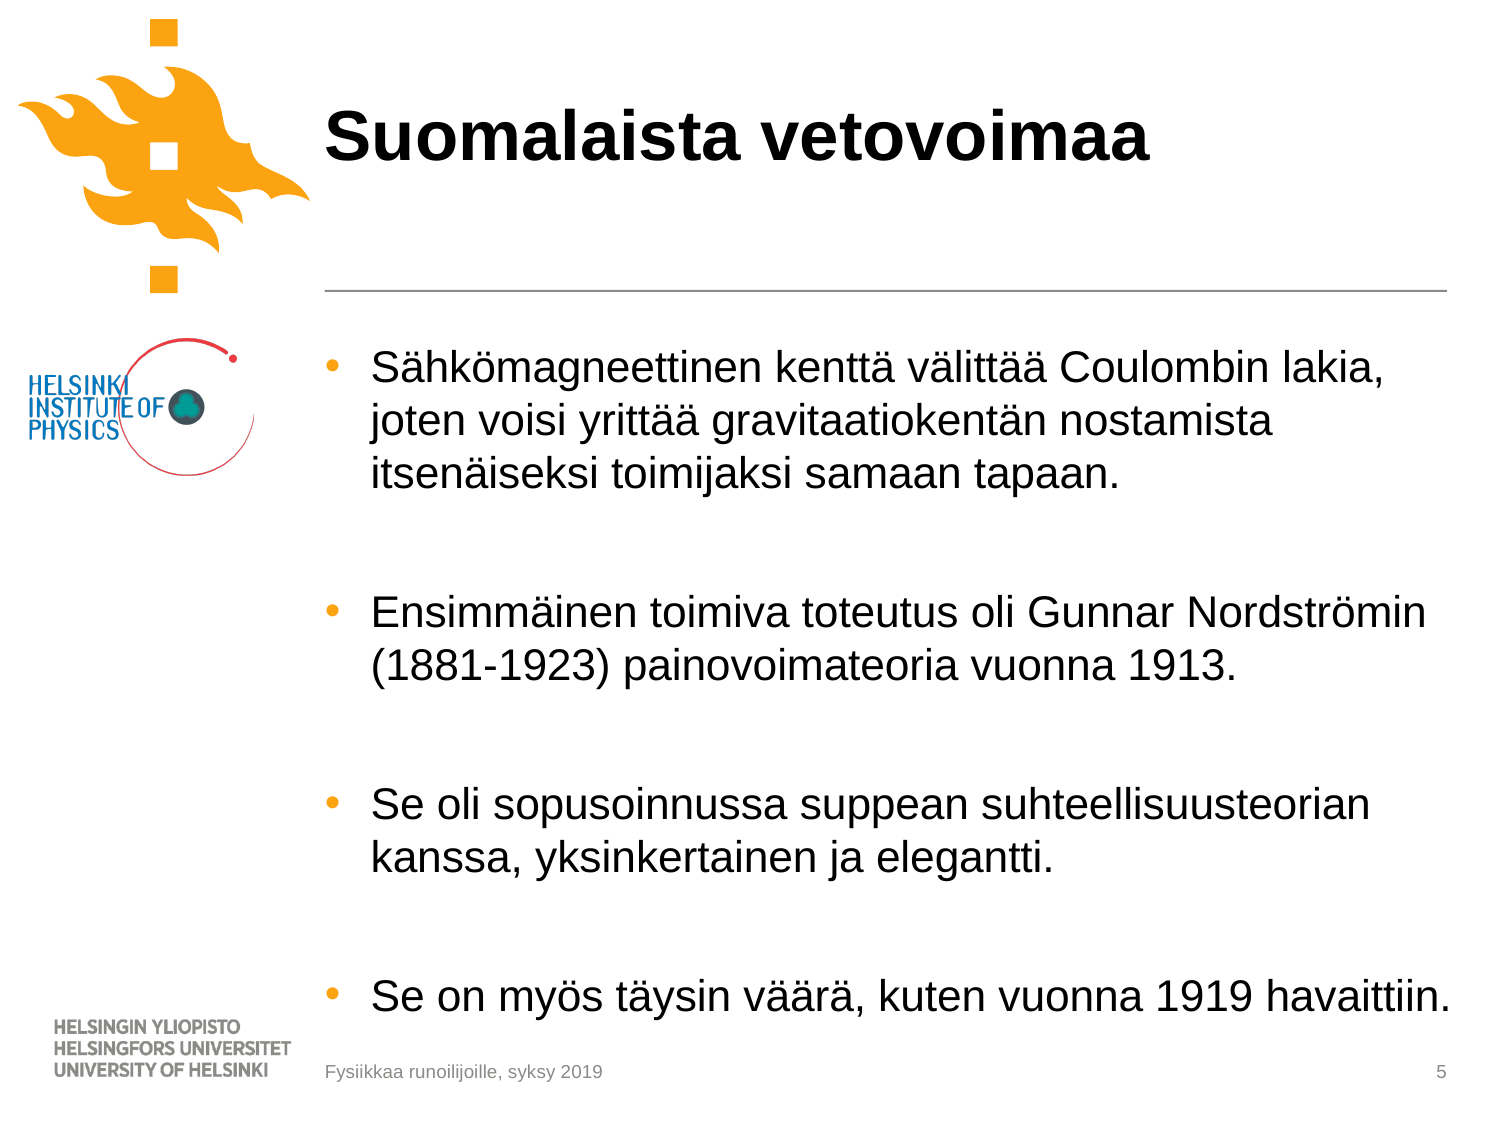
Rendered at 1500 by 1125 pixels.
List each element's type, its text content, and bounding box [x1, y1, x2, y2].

picture [53, 1017, 292, 1079]
title Suomalaista vetovoimaa [324, 90, 1447, 279]
footer Fysiikkaa runoilijoille, syksy 2019 [324, 1058, 1069, 1083]
list Sähkömagneettinen kenttä välittää Coulombin lakia, joten voisi yrittää gravitaatiokentän nostamista itsenäiseksi toimijaksi samaan tapaan. Ensimmäinen toimiva toteutus oli Gunnar Nordströmin (1881-1923) painovoimateoria vuonna 1913. Se oli sopusoinnussa suppean suhteellisuusteorian kanssa, yksinkertainen ja elegantti. Se on myös täysin väärä, kuten vuonna 1919 havaittiin. [324, 338, 1453, 1053]
slide_number 5 [1376, 1011, 1447, 1083]
